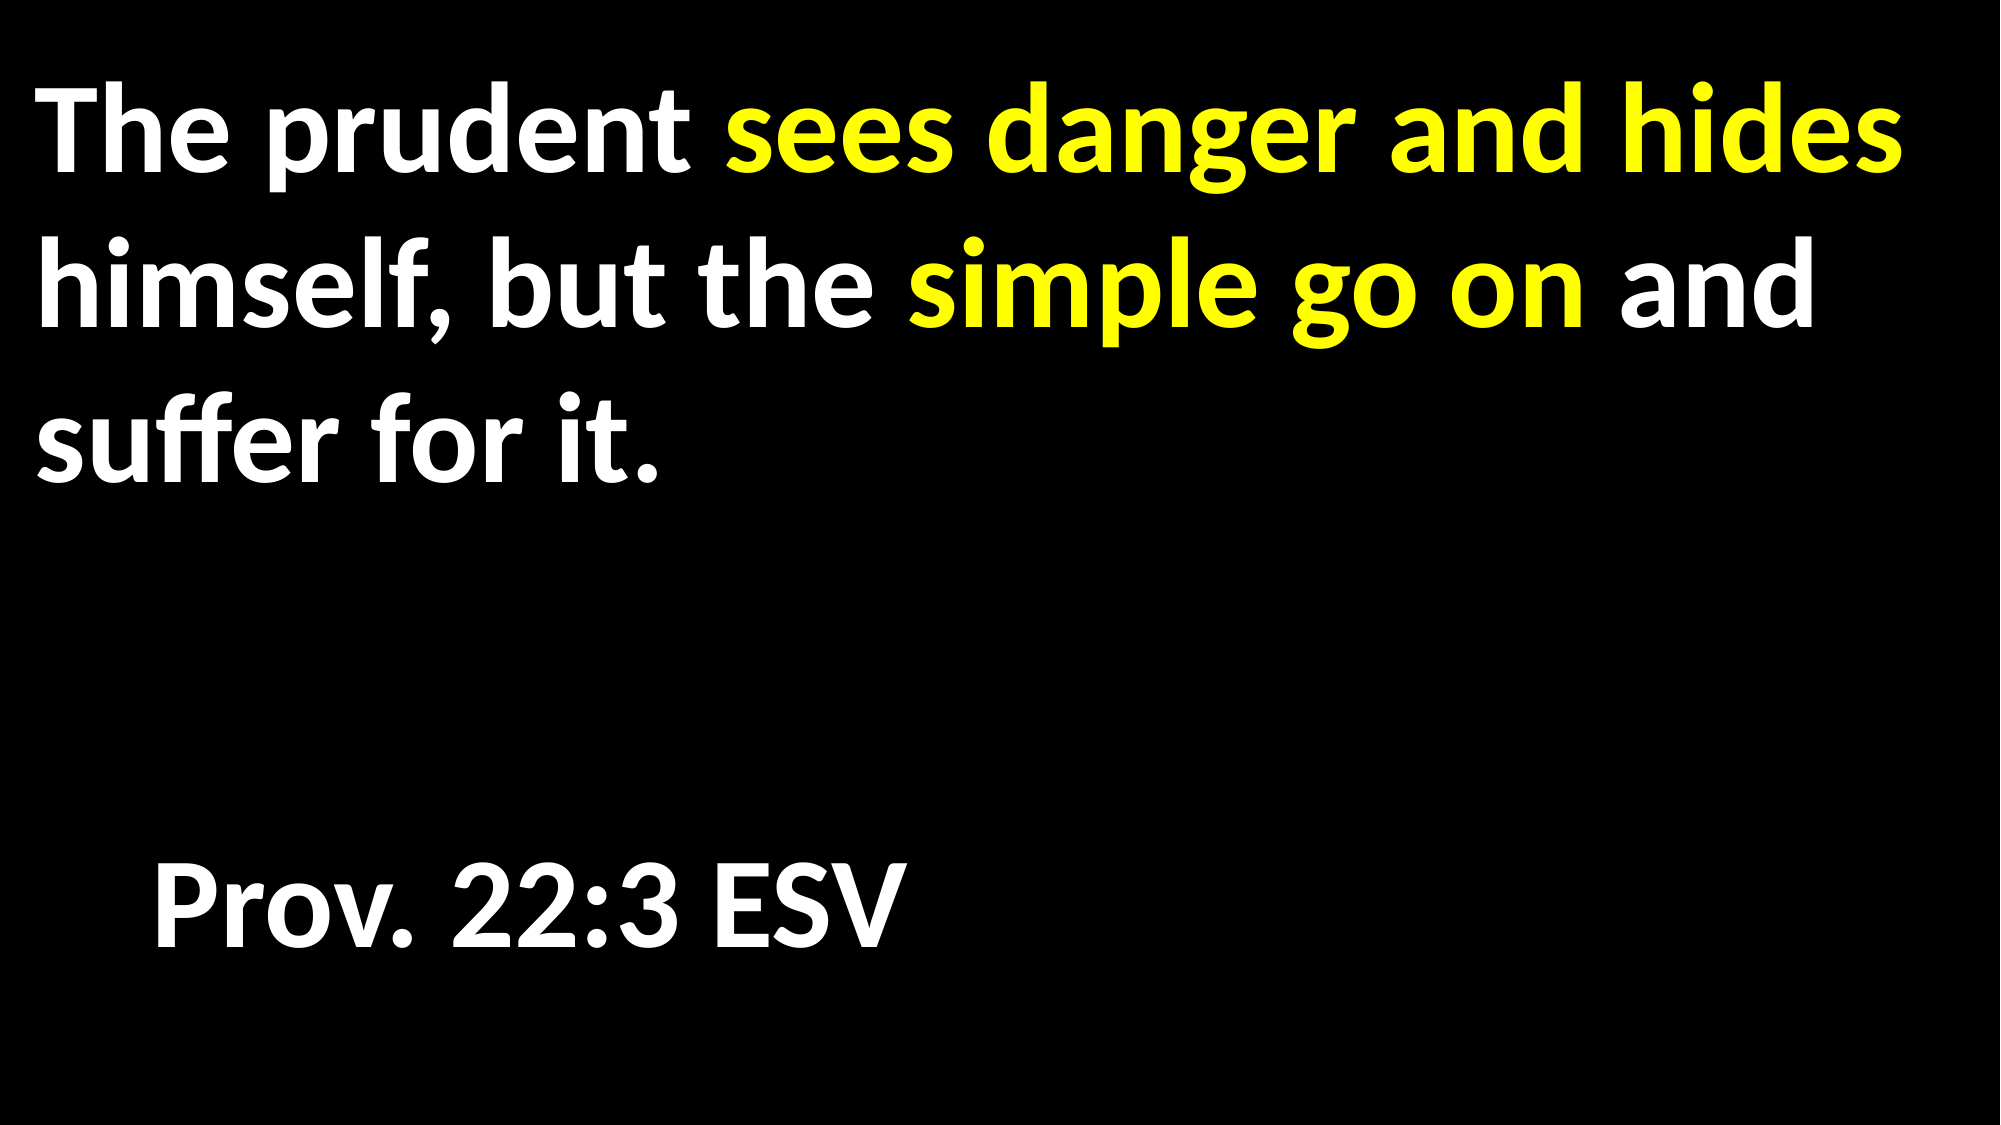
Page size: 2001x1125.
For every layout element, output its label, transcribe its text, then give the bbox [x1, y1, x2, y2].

list The prudent sees danger and hides himself, but the simple go on and suffer for it. Prov. 22:3 ESV [0, 0, 2000, 1098]
